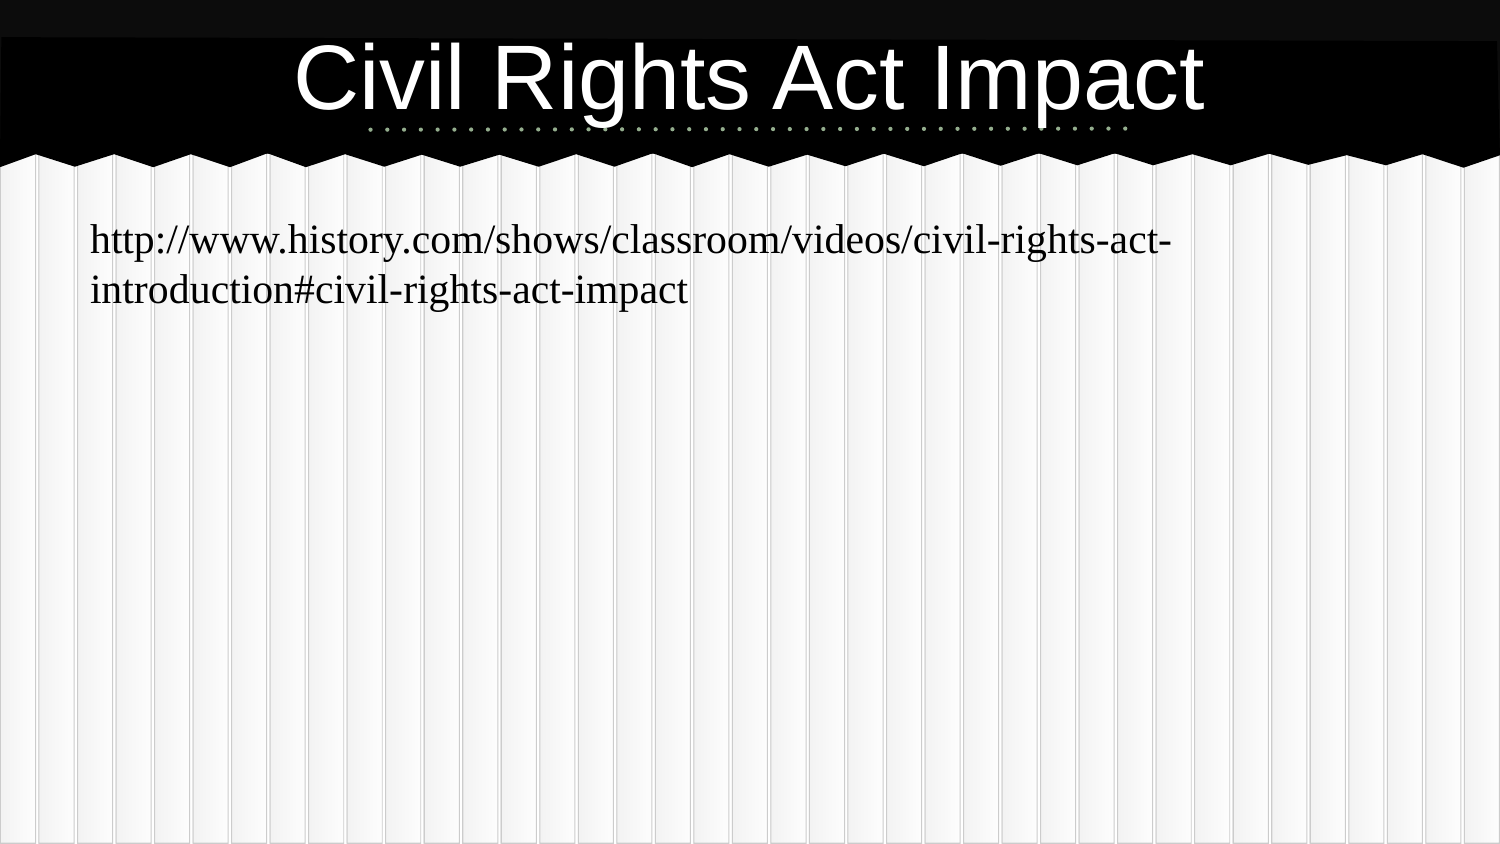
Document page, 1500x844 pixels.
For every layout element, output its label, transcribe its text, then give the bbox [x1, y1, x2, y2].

list http://www.history.com/shows/classroom/videos/civil-rights-act-introduction#civil-rights-act-impact [75, 196, 1425, 793]
title Civil Rights Act Impact [75, 2, 1425, 143]
